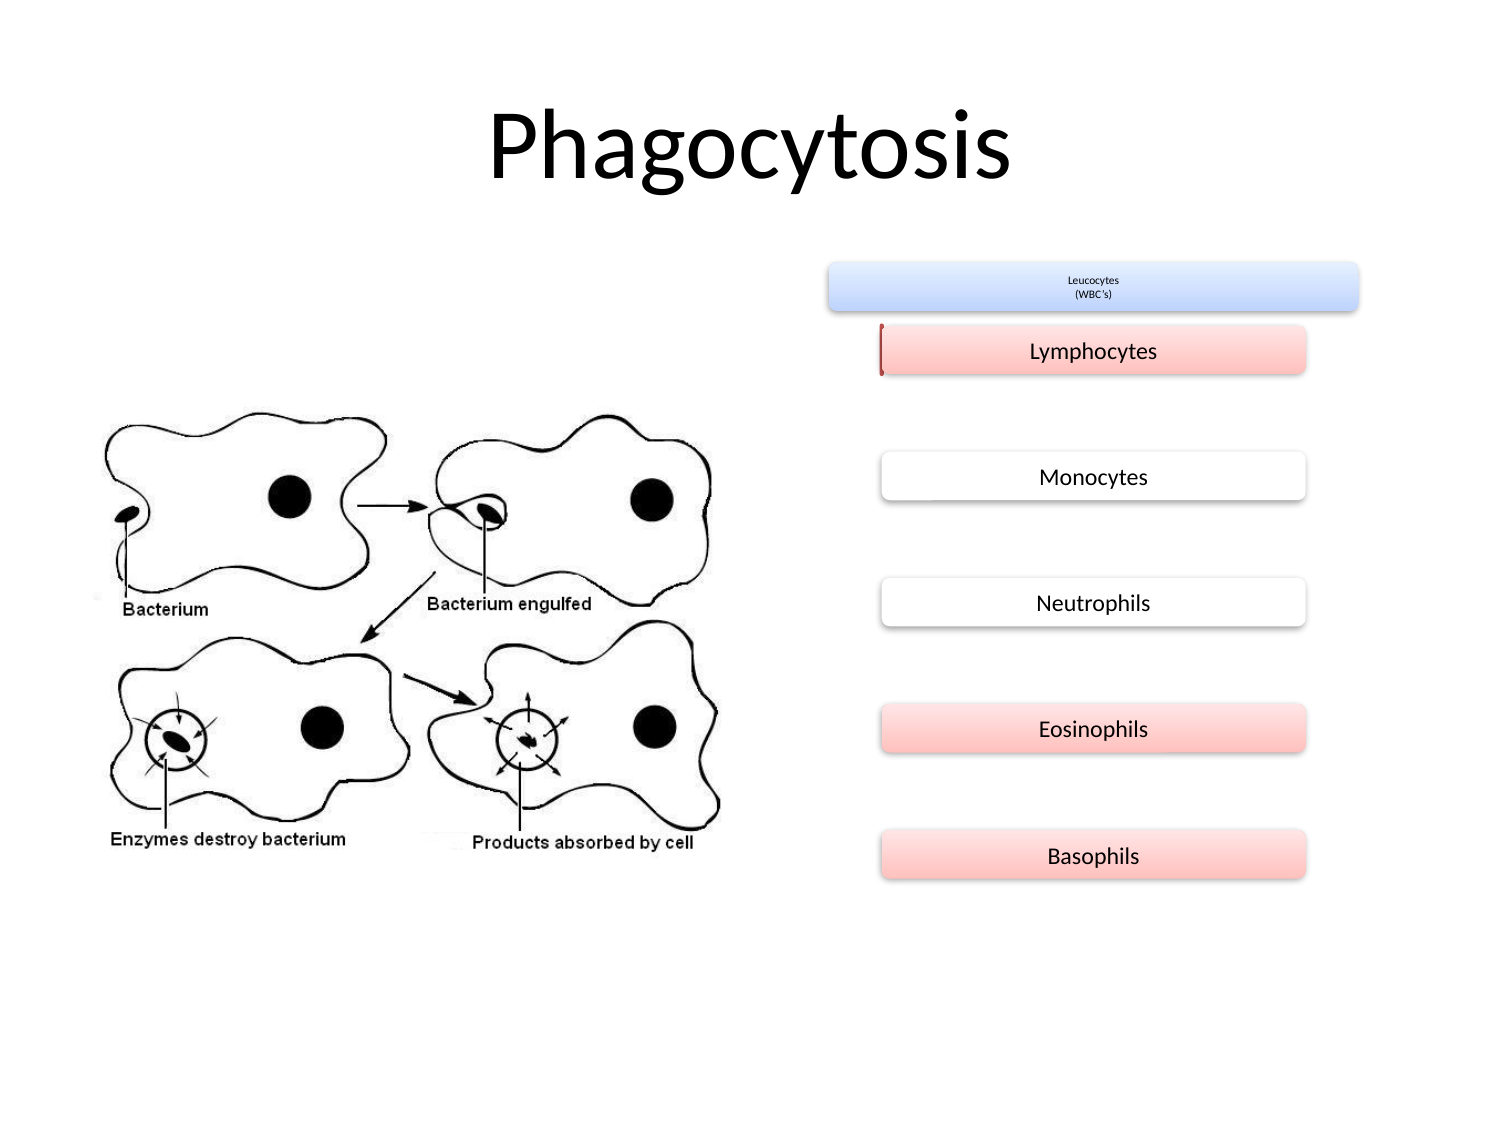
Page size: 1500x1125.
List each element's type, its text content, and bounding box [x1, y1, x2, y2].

title Phagocytosis [75, 45, 1425, 233]
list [762, 262, 1426, 1006]
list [74, 406, 738, 861]
